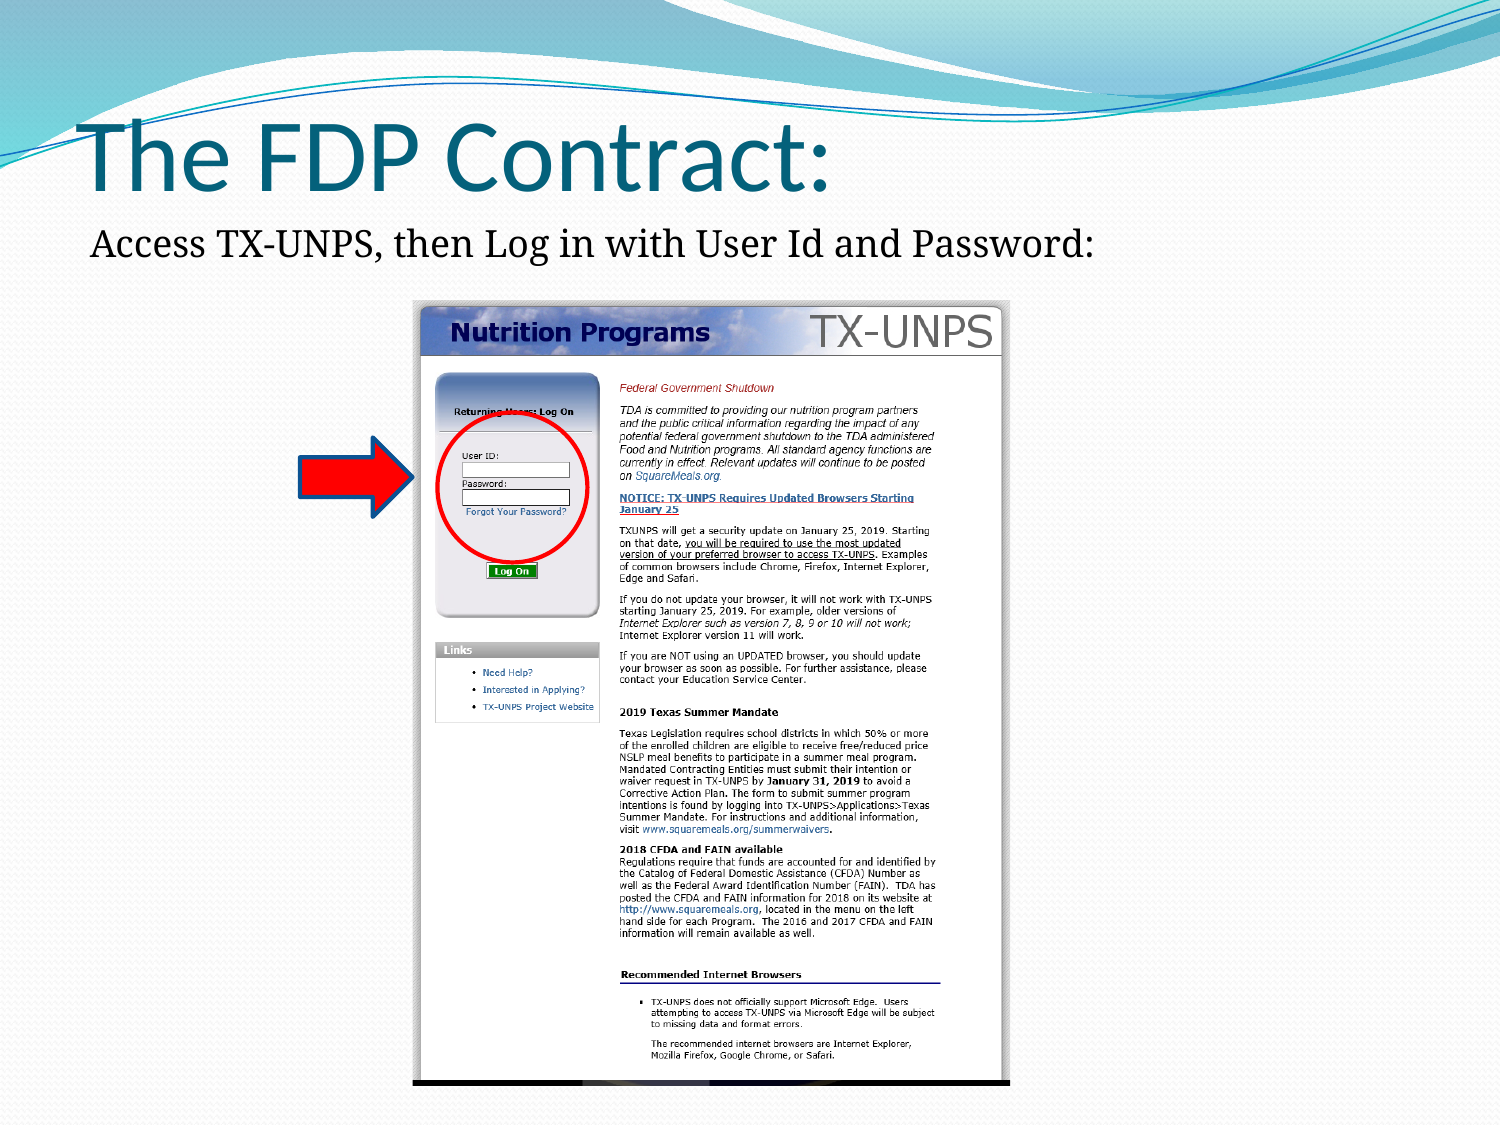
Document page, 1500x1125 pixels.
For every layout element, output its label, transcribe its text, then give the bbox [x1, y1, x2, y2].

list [412, 299, 1011, 1086]
text_box Access TX-UNPS, then Log in with User Id and Password: [75, 212, 1325, 273]
title The FDP Contract: [75, 24, 1425, 213]
text_box [297, 435, 405, 519]
